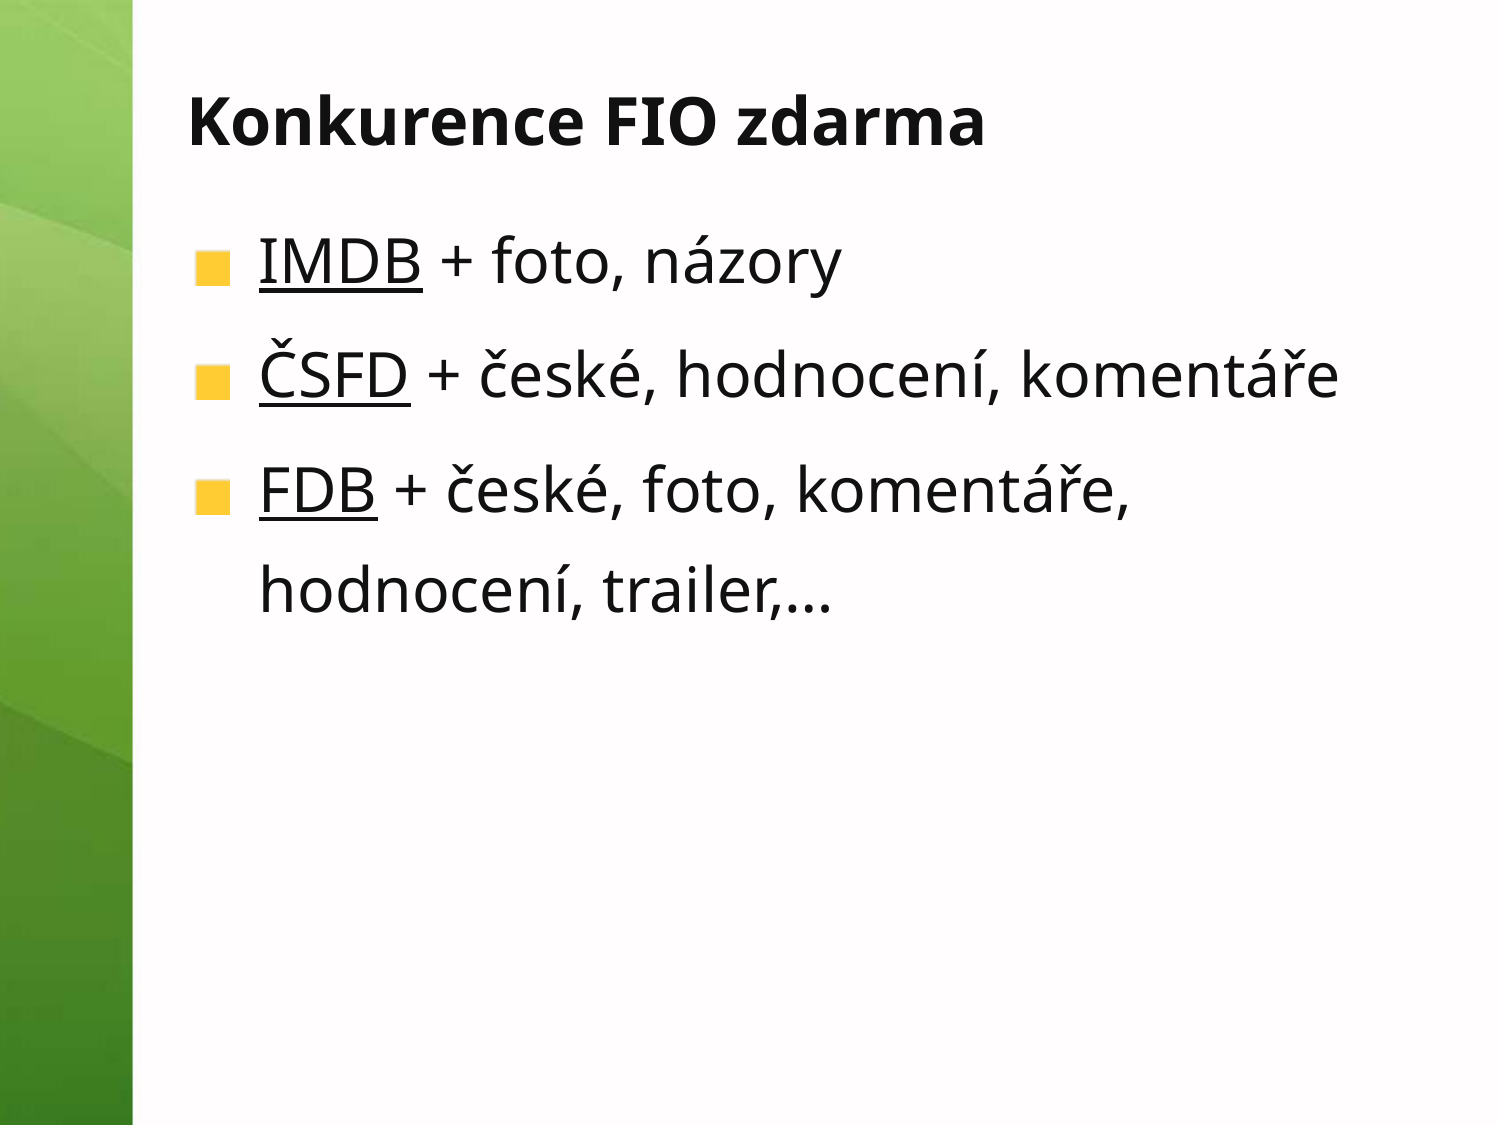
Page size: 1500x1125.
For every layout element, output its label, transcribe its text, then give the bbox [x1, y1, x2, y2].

title Konkurence FIO zdarma [171, 77, 1447, 161]
picture [0, 0, 1500, 1125]
list IMDB + foto, názory ČSFD + české, hodnocení, komentáře FDB + české, foto, komentáře, hodnocení, trailer,… [171, 196, 1447, 1094]
